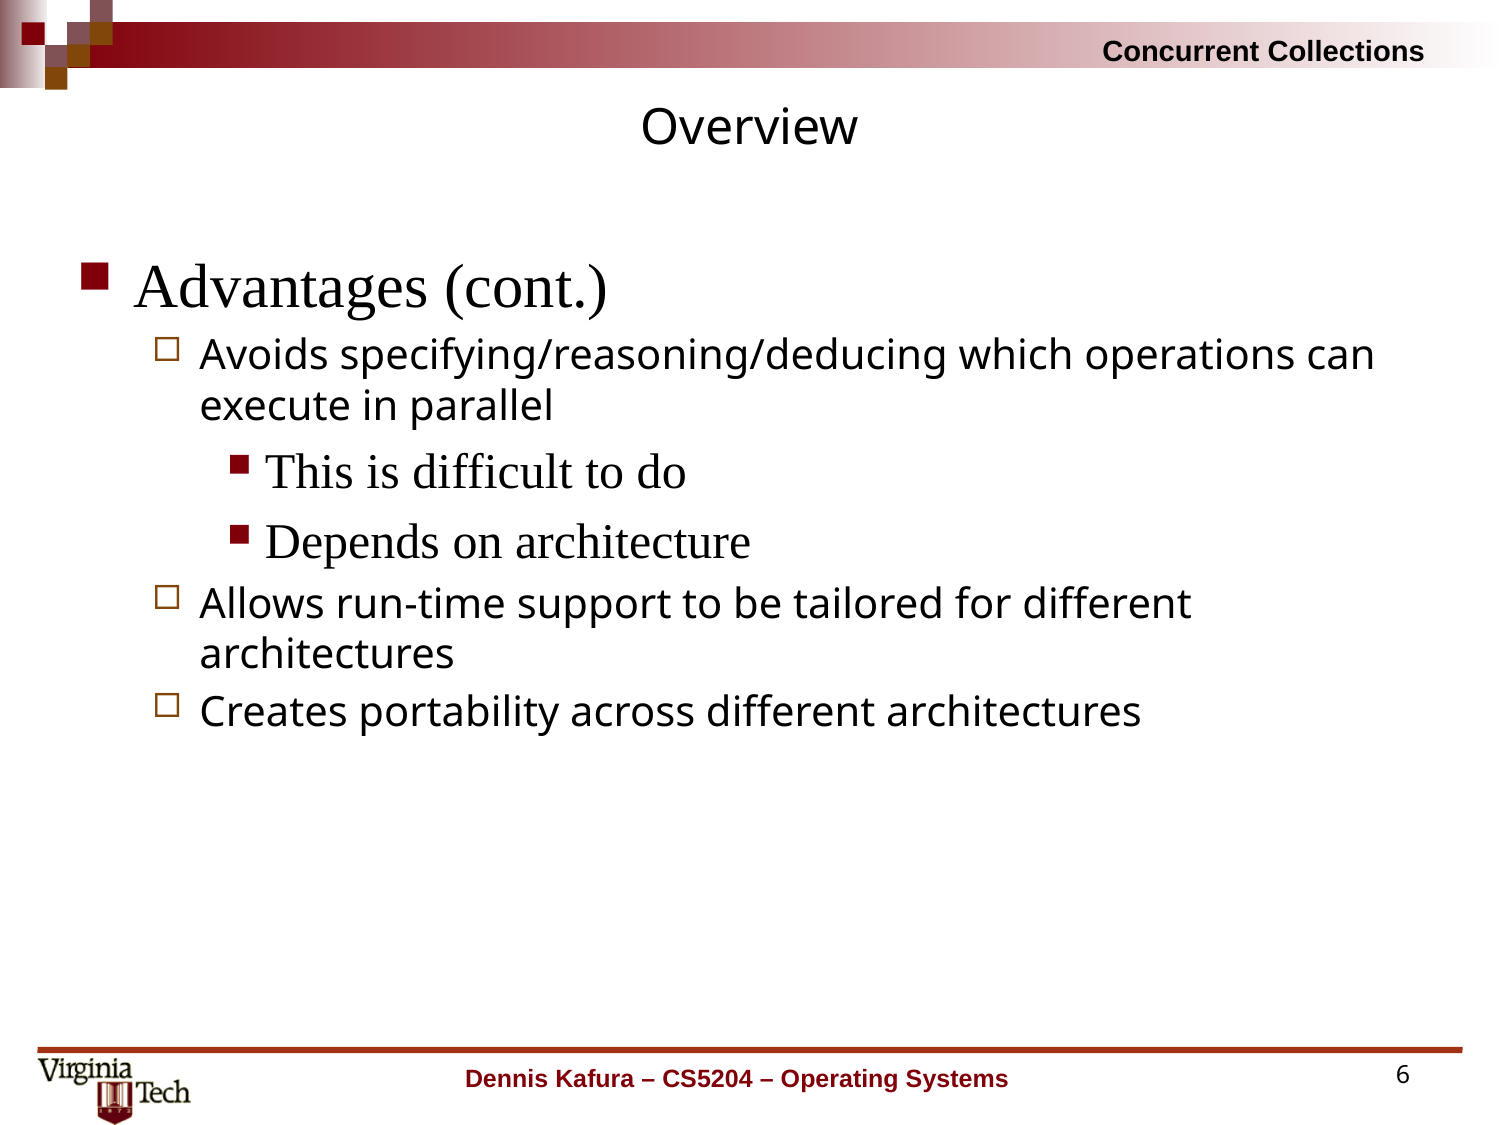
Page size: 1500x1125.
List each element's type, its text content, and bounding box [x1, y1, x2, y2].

list Advantages (cont.) Avoids specifying/reasoning/deducing which operations can execute in parallel This is difficult to do Depends on architecture Allows run-time support to be tailored for different architectures Creates portability across different architectures [62, 237, 1438, 1001]
title Overview [74, 74, 1426, 176]
slide_number 6 [1074, 1024, 1426, 1101]
picture [37, 1058, 191, 1125]
footer Dennis Kafura – CS5204 – Operating Systems [424, 1024, 1051, 1101]
